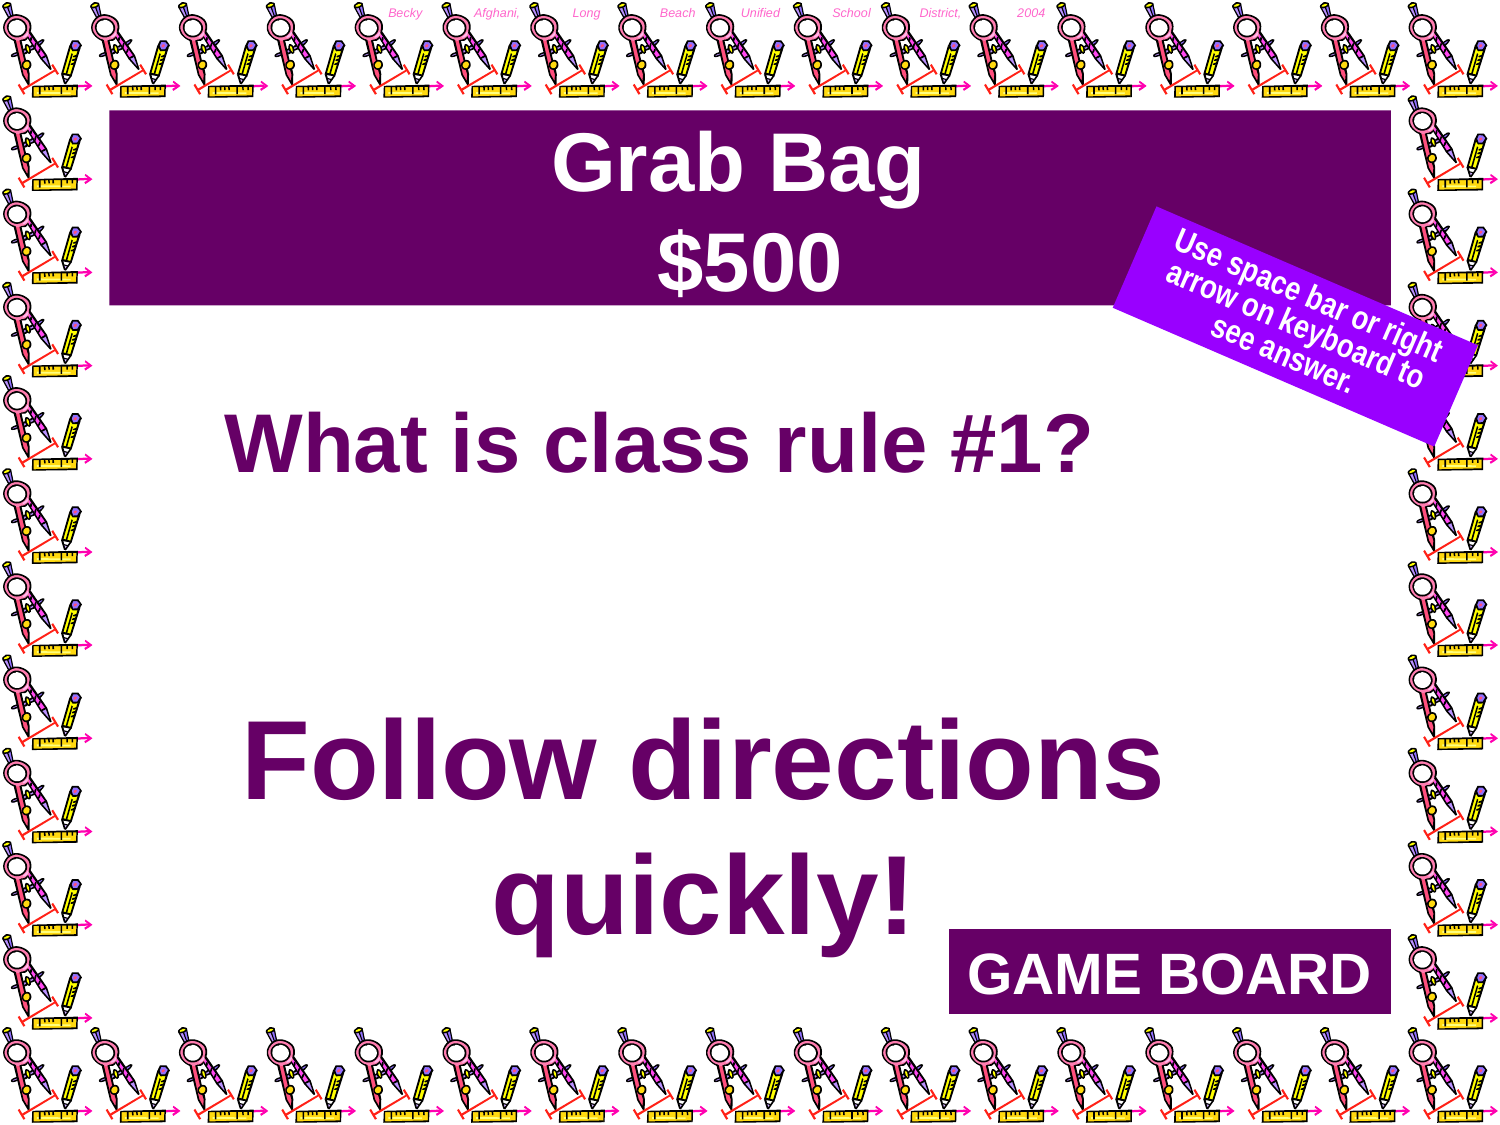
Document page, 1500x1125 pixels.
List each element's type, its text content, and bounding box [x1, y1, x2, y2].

text_box Follow directions quickly! [109, 679, 1299, 965]
text_box What is class rule #1? [178, 381, 1142, 497]
title Grab Bag $500 [109, 110, 1392, 306]
text_box Use space bar or right arrow on keyboard to see answer. [1112, 206, 1478, 447]
text_box GAME BOARD [948, 928, 1391, 1014]
